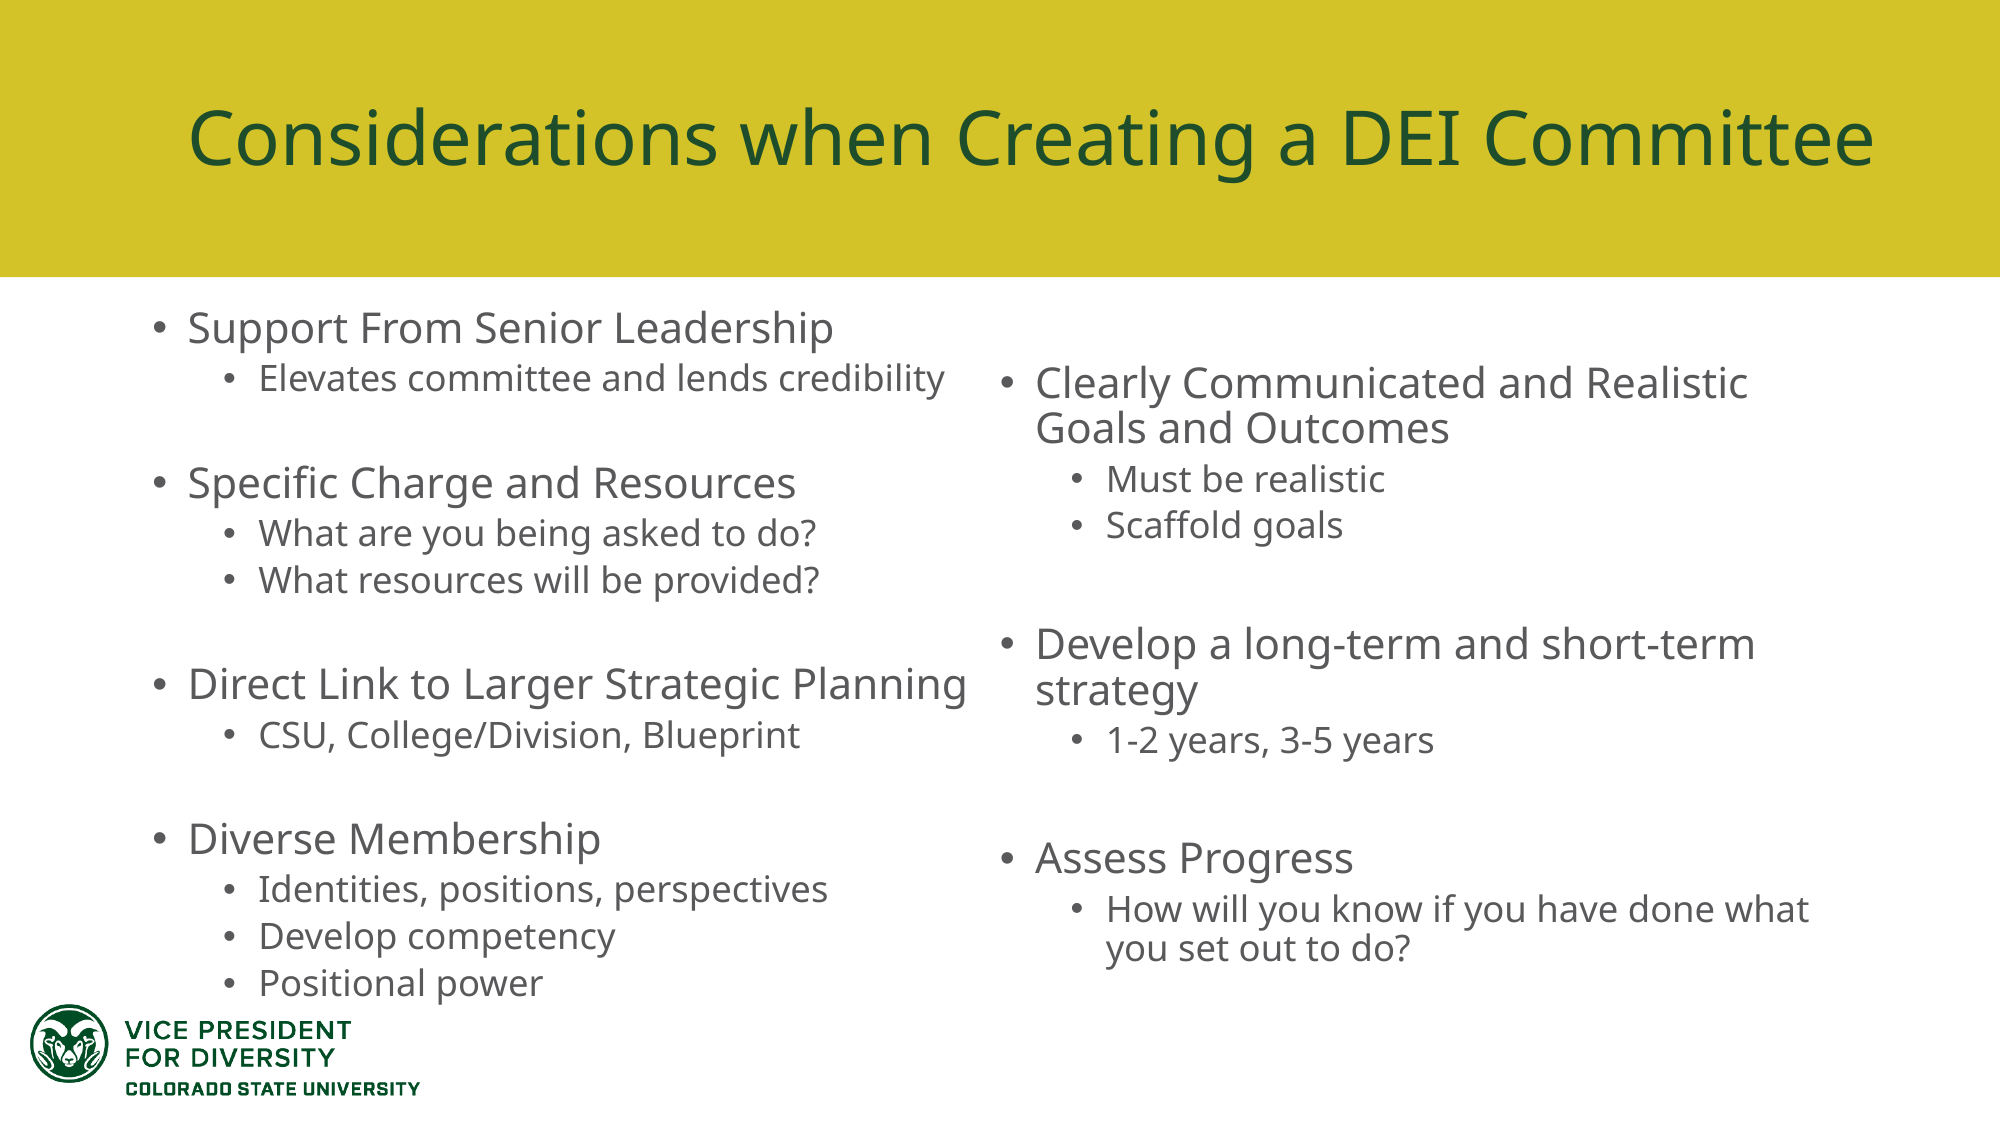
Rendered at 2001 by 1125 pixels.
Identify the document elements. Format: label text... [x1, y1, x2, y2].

list Support From Senior Leadership Elevates committee and lends credibility Specific Charge and Resources What are you being asked to do? What resources will be provided? Direct Link to Larger Strategic Planning CSU, College/Division, Blueprint Diverse Membership Identities, positions, perspectives Develop competency Positional power Clearly Communicated and Realistic Goals and Outcomes Must be realistic Scaffold goals Develop a long-term and short-term strategy 1-2 years, 3-5 years Assess Progress How will you know if you have done what you set out to do? [137, 299, 1863, 1014]
title Considerations when Creating a DEI Committee [172, 82, 1898, 300]
picture [0, 974, 450, 1125]
